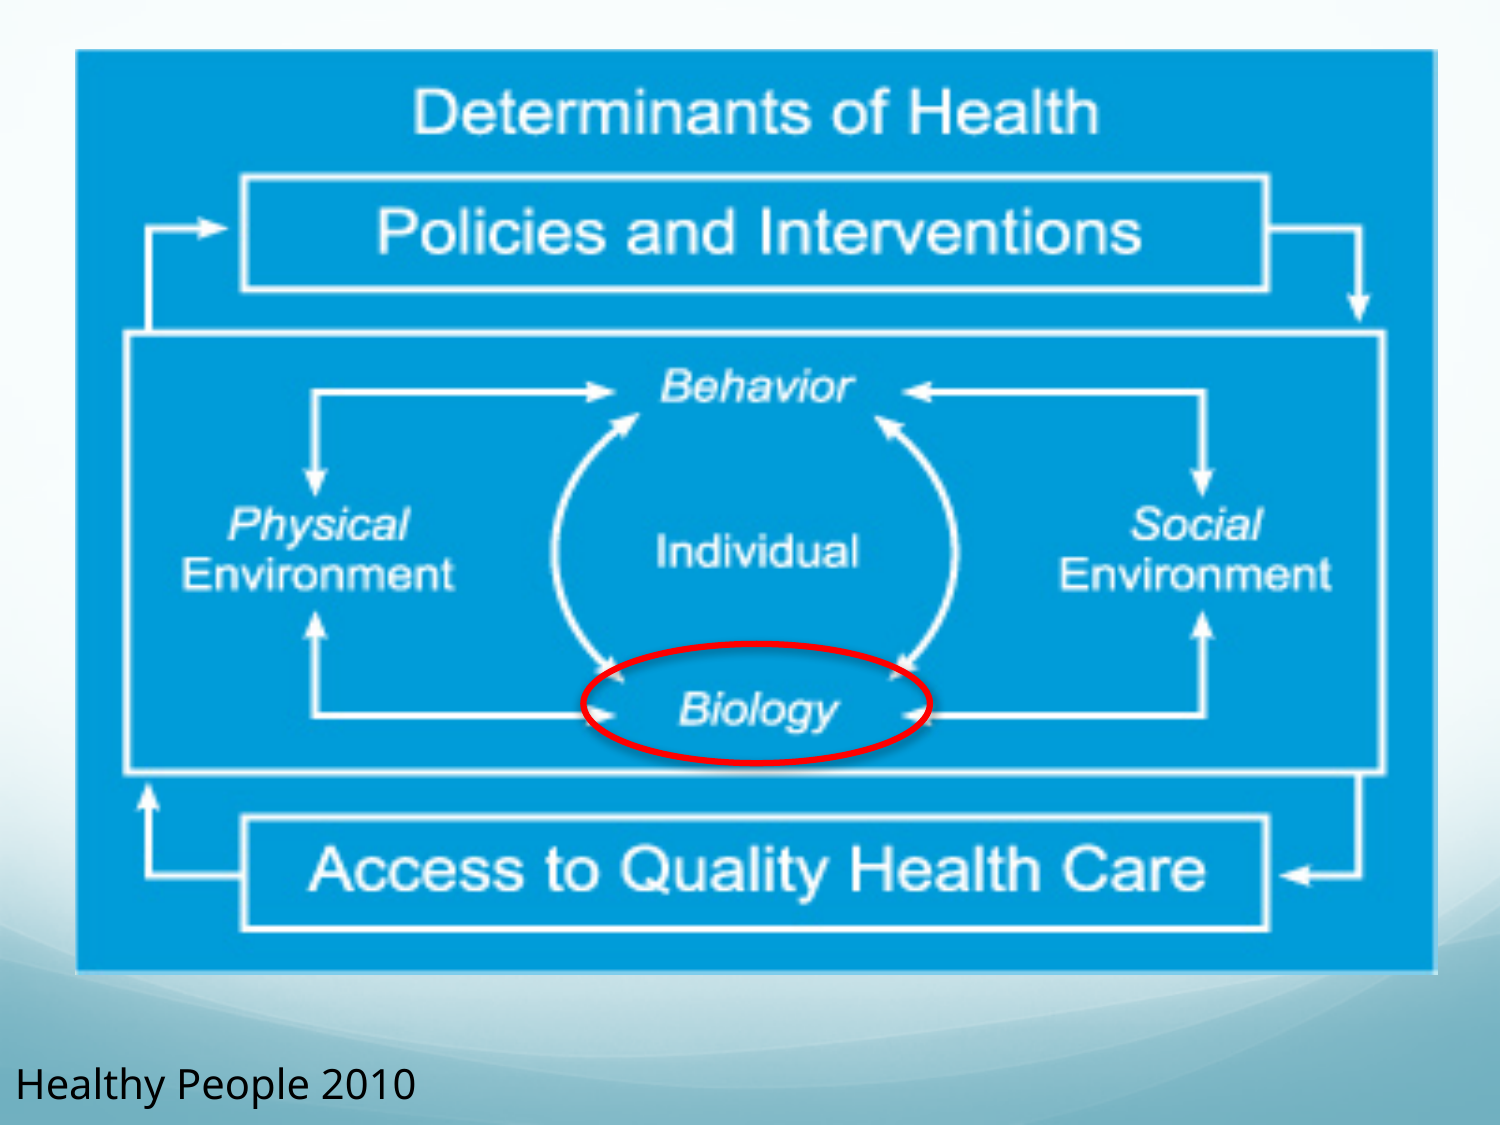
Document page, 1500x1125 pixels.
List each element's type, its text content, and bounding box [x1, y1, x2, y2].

text_box Healthy People 2010 [0, 1050, 975, 1115]
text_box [74, 49, 1438, 976]
